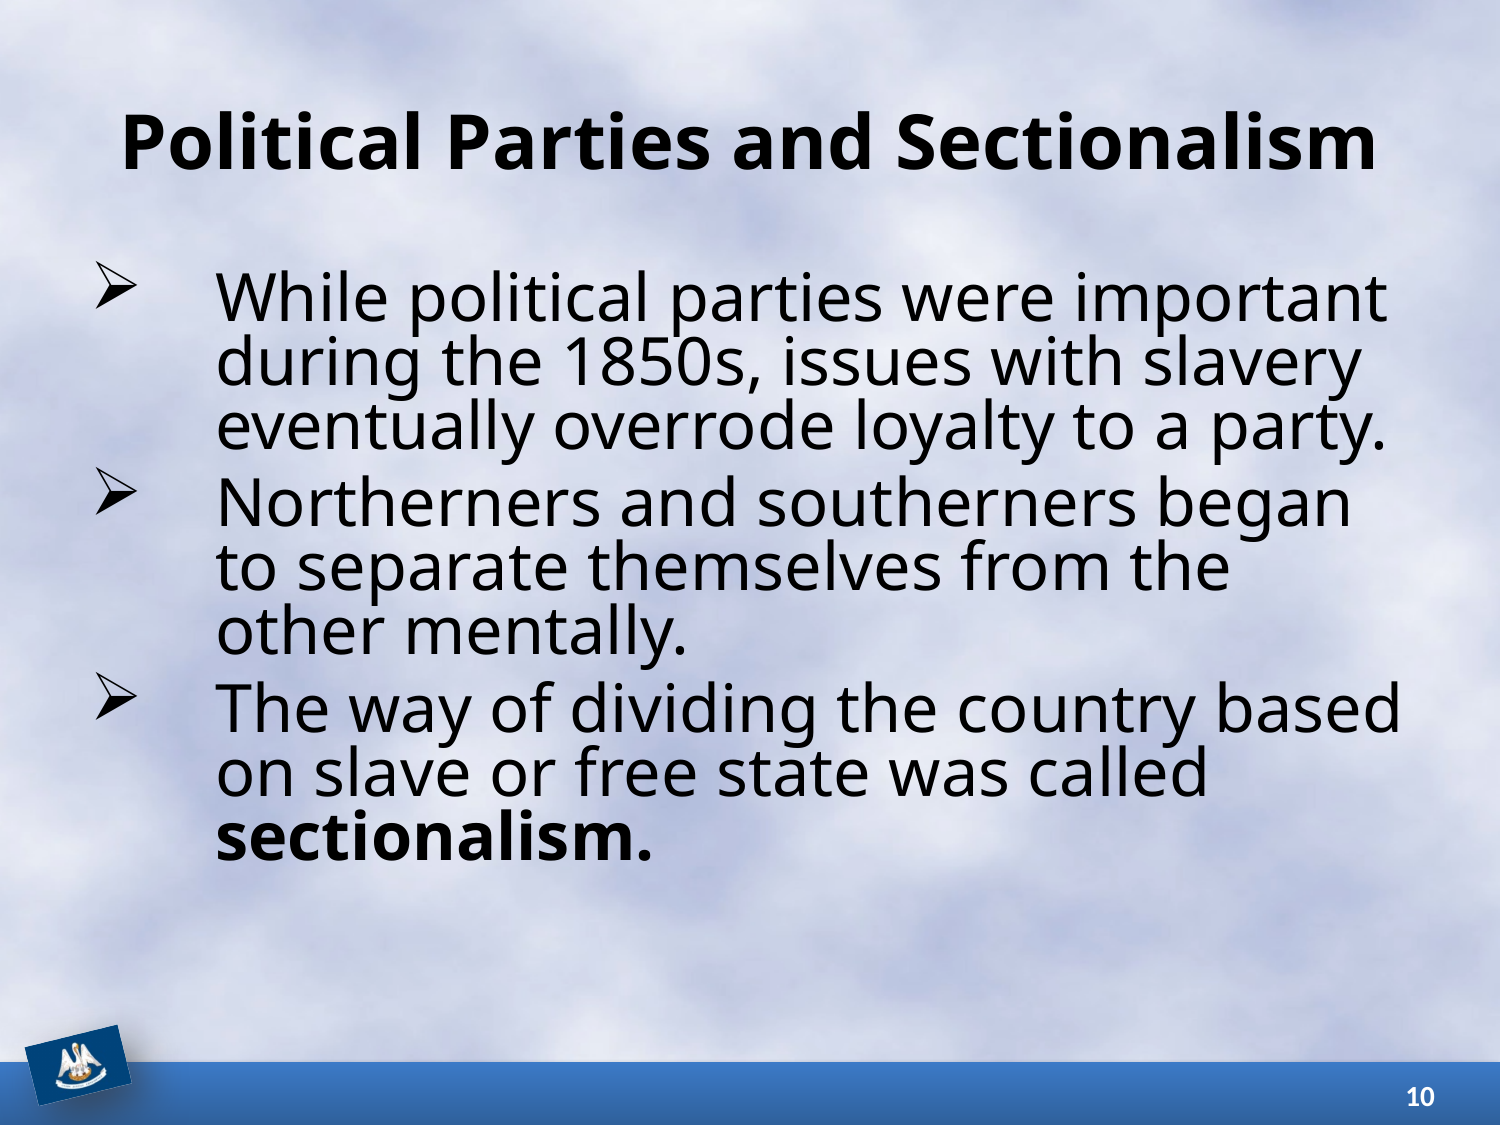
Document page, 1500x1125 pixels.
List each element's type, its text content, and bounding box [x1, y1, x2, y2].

title Political Parties and Sectionalism [75, 45, 1425, 233]
slide_number 10 [1100, 1065, 1450, 1125]
picture [0, 0, 1500, 1105]
list While political parties were important during the 1850s, issues with slavery eventually overrode loyalty to a party. Northerners and southerners began to separate themselves from the other mentally. The way of dividing the country based on slave or free state was called sectionalism. [75, 262, 1425, 1005]
